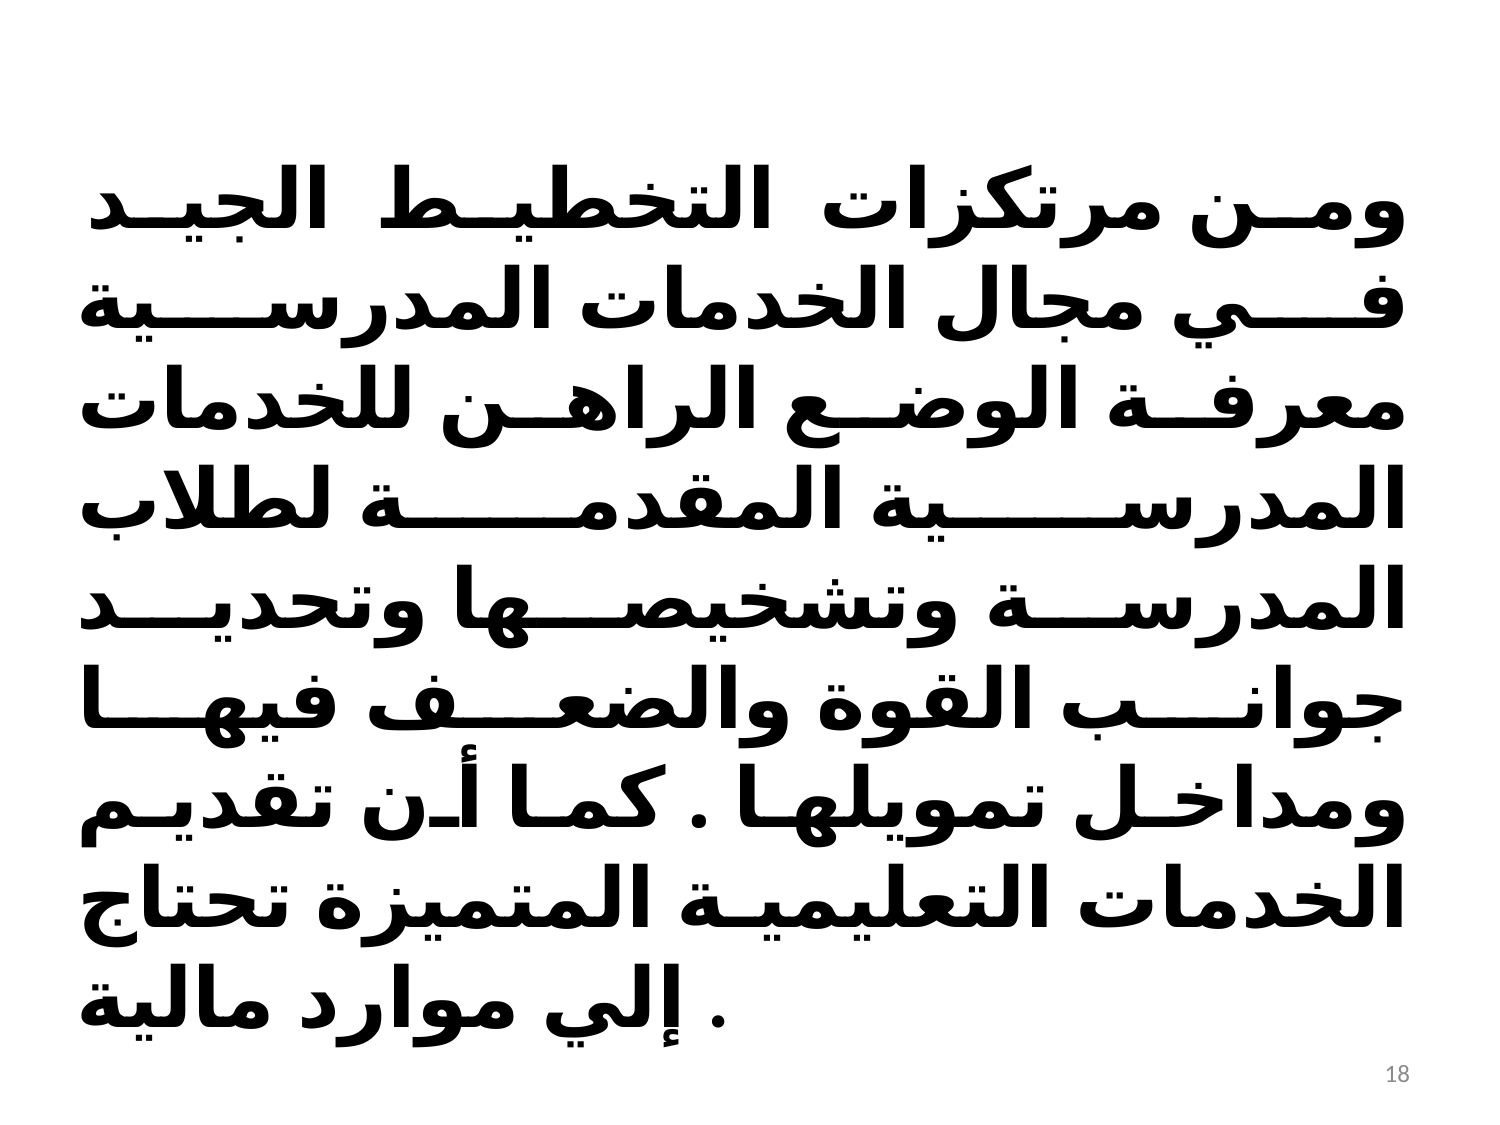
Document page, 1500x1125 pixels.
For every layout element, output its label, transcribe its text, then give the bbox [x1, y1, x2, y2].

text_box ومن مرتكزات التخطيط الجيد في مجال الخدمات المدرسية معرفة الوضع الراهن للخدمات المدرسية المقدمة لطلاب المدرسة وتشخيصها وتحديد جوانب القوة والضعف فيها ومداخل تمويلها . كما أن تقديم الخدمات التعليمية المتميزة تحتاج إلي موارد مالية . [62, 137, 1425, 1125]
